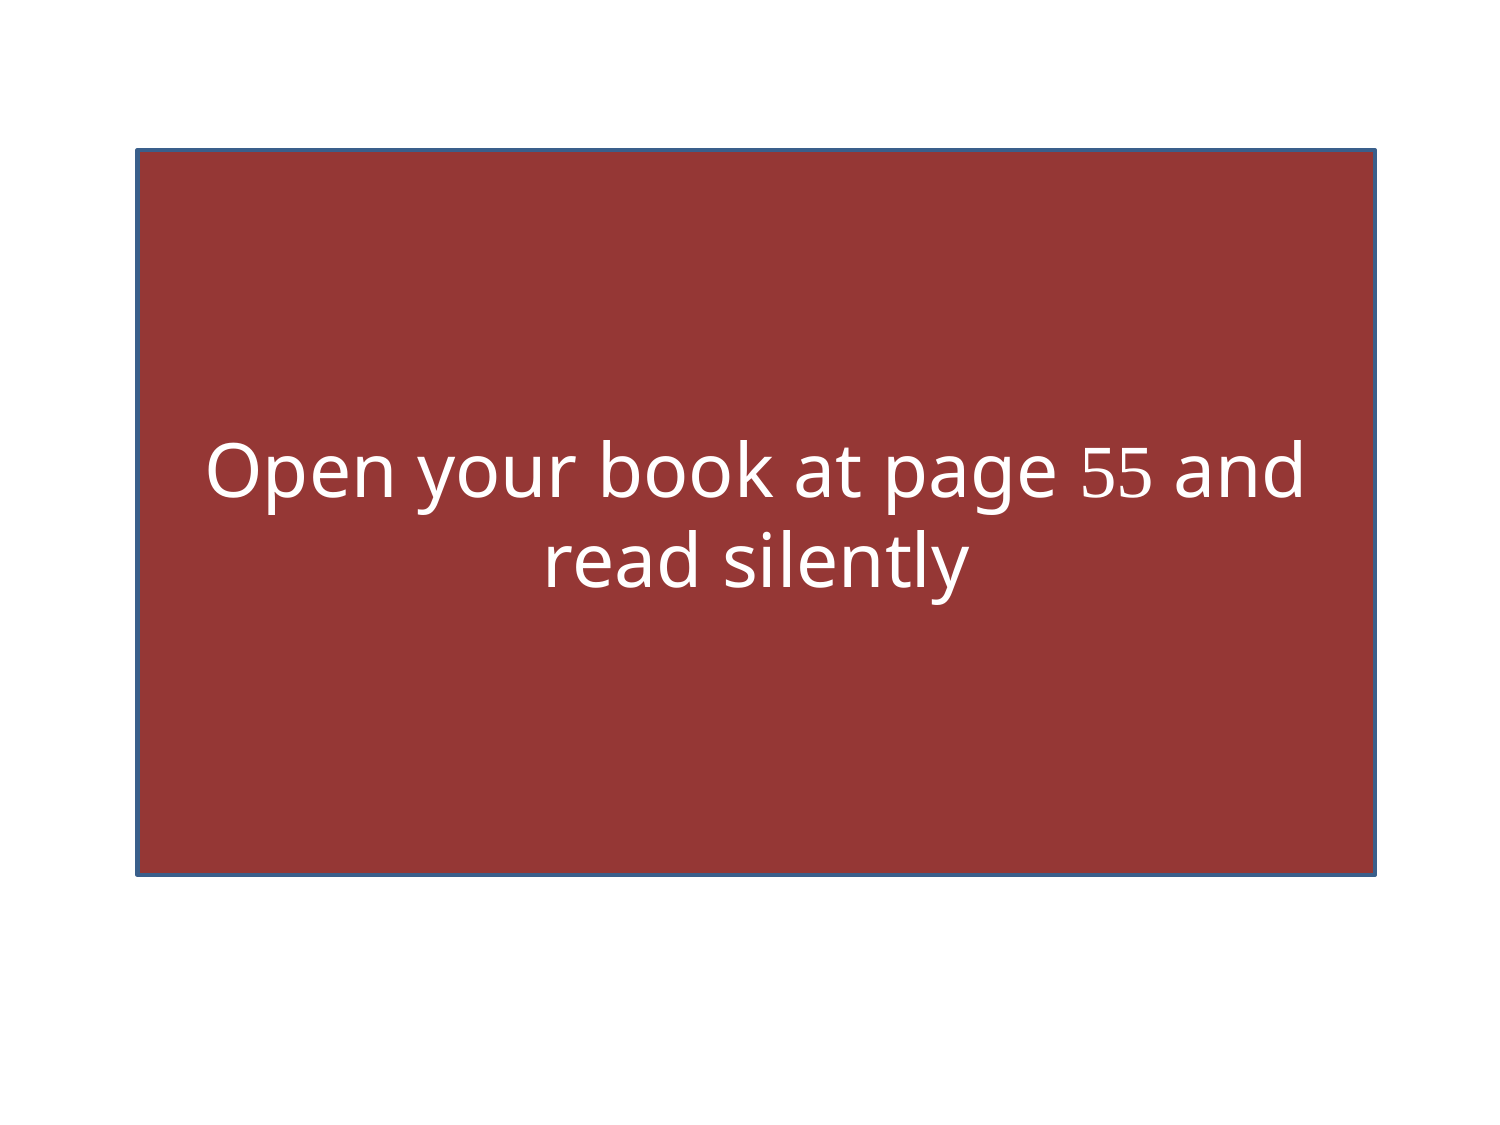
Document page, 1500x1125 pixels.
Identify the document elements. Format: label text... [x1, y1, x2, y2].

text_box Open your book at page 55 and read silently [135, 148, 1377, 877]
